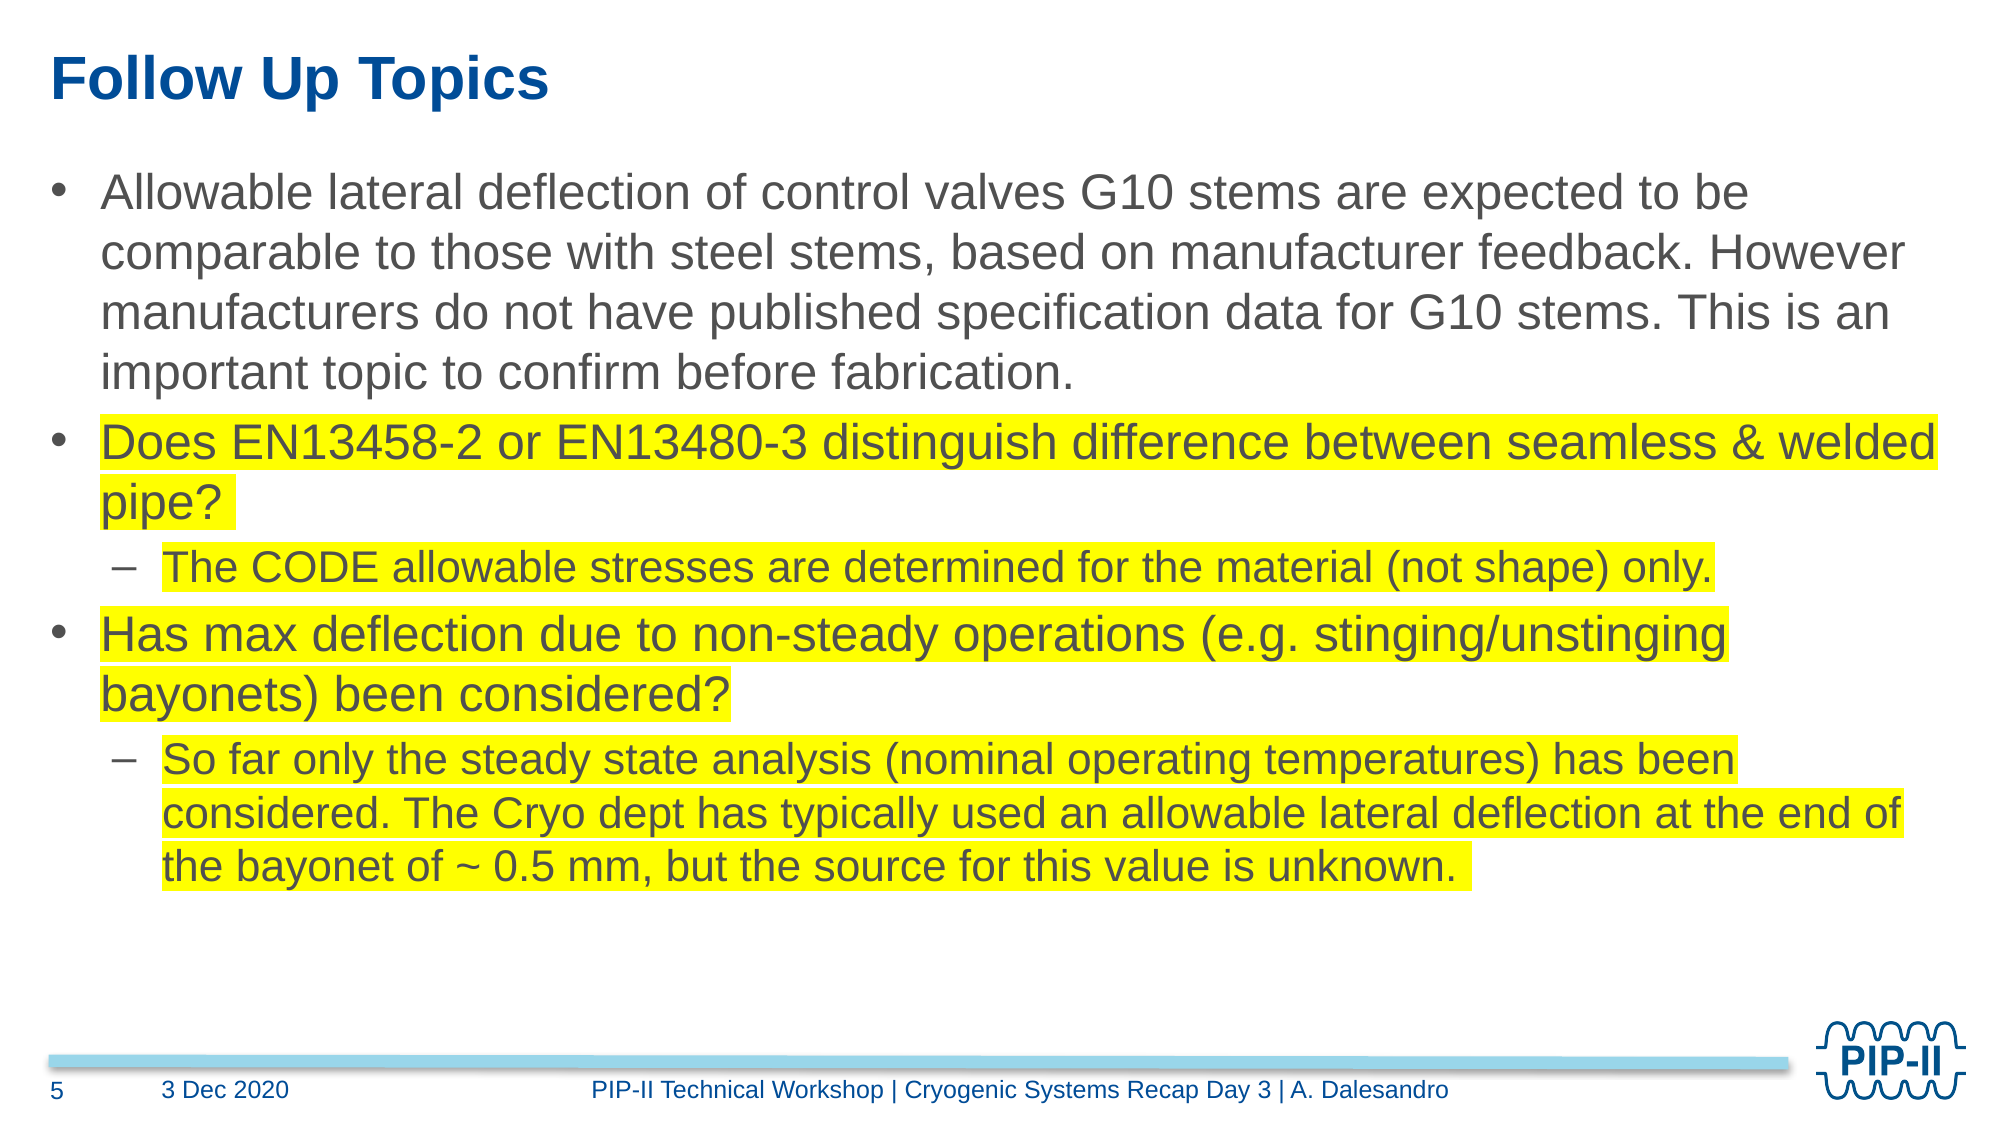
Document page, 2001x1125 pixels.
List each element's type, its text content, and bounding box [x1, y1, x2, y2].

slide_number 5 [50, 1074, 141, 1114]
list Allowable lateral deflection of control valves G10 stems are expected to be comparable to those with steel stems, based on manufacturer feedback. However manufacturers do not have published specification data for G10 stems. This is an important topic to confirm before fabrication. Does EN13458-2 or EN13480-3 distinguish difference between seamless & welded pipe? The CODE allowable stresses are determined for the material (not shape) only. Has max deflection due to non-steady operations (e.g. stinging/unstinging bayonets) been considered? So far only the steady state analysis (nominal operating temperatures) has been considered. The Cryo dept has typically used an allowable lateral deflection at the end of the bayonet of ~ 0.5 mm, but the source for this value is unknown. [50, 159, 1947, 990]
title Follow Up Topics [50, 41, 1950, 112]
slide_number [161, 1074, 309, 1114]
footer PIP-II Technical Workshop | Cryogenic Systems Recap Day 3 | A. Dalesandro [336, 1073, 1706, 1114]
picture [1816, 1021, 1966, 1100]
